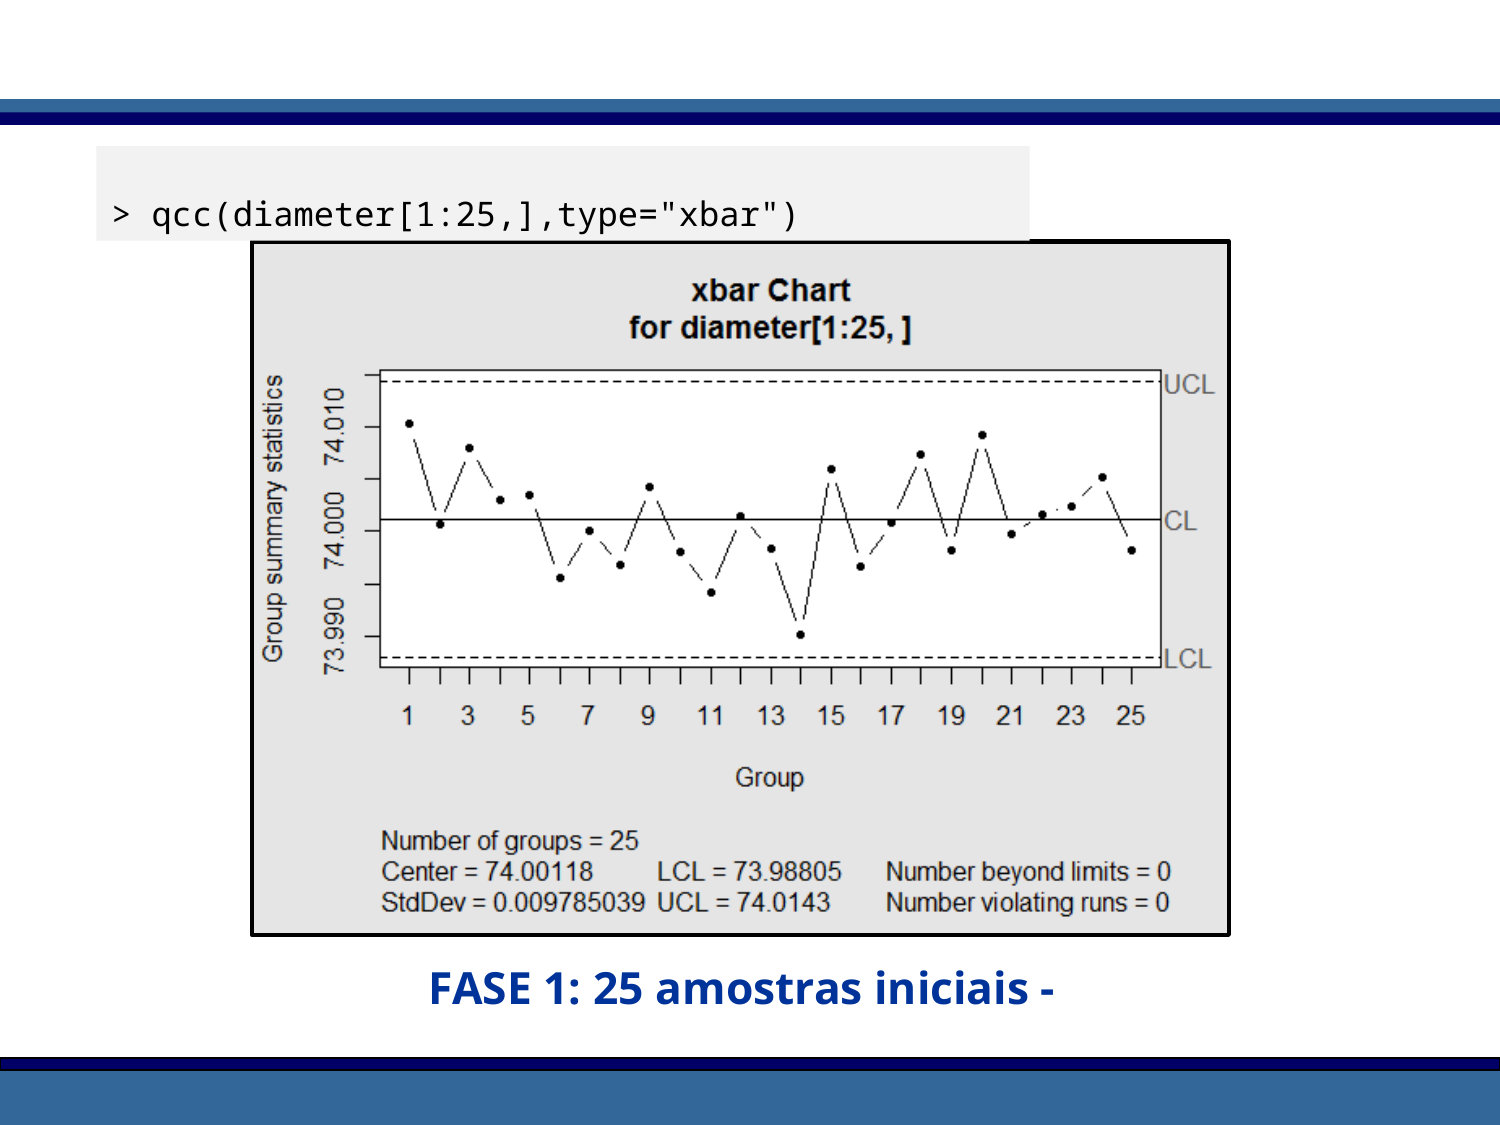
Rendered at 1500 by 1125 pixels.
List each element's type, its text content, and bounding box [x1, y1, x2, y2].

picture [253, 243, 1228, 933]
text_box > qcc(diameter[1:25,],type="xbar") [96, 146, 1030, 241]
